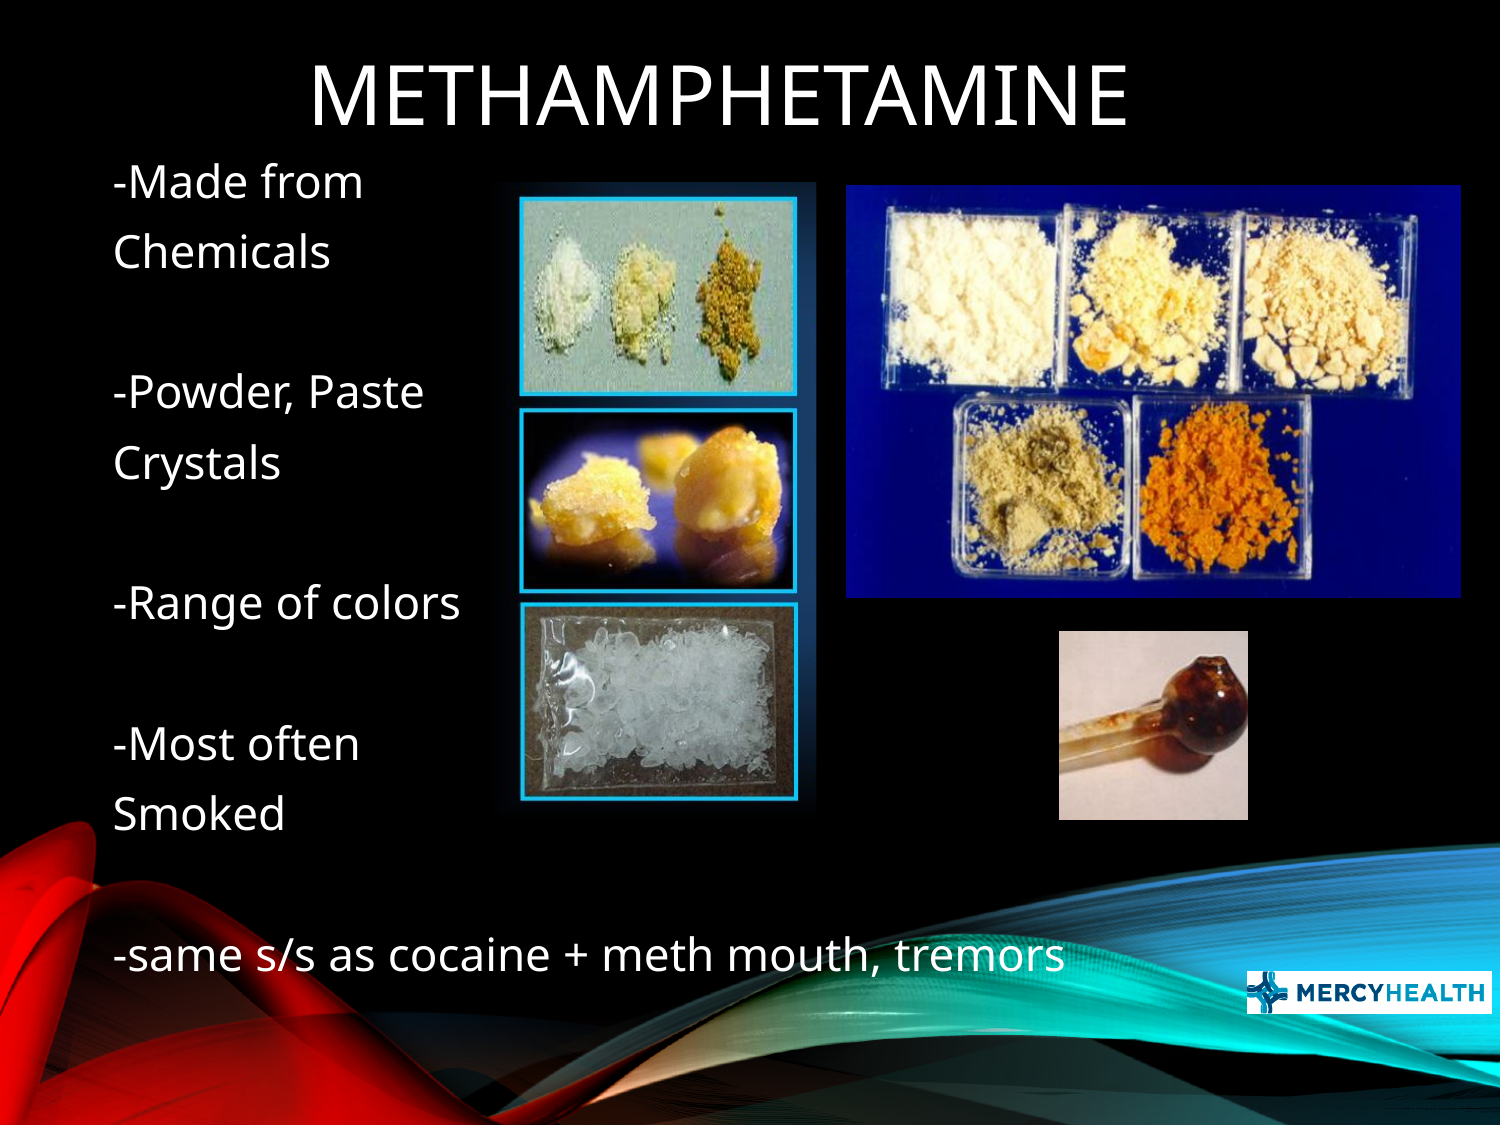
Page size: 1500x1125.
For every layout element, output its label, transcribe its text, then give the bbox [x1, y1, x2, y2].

picture [1059, 631, 1248, 820]
picture [489, 181, 817, 820]
picture [0, 819, 1500, 1125]
picture [1247, 971, 1271, 992]
picture [846, 185, 1461, 598]
title methamphetamine [66, 26, 1372, 152]
list -Made from Chemicals -Powder, Paste Crystals -Range of colors -Most often Smoked -same s/s as cocaine + meth mouth, tremors [97, 151, 1403, 1014]
